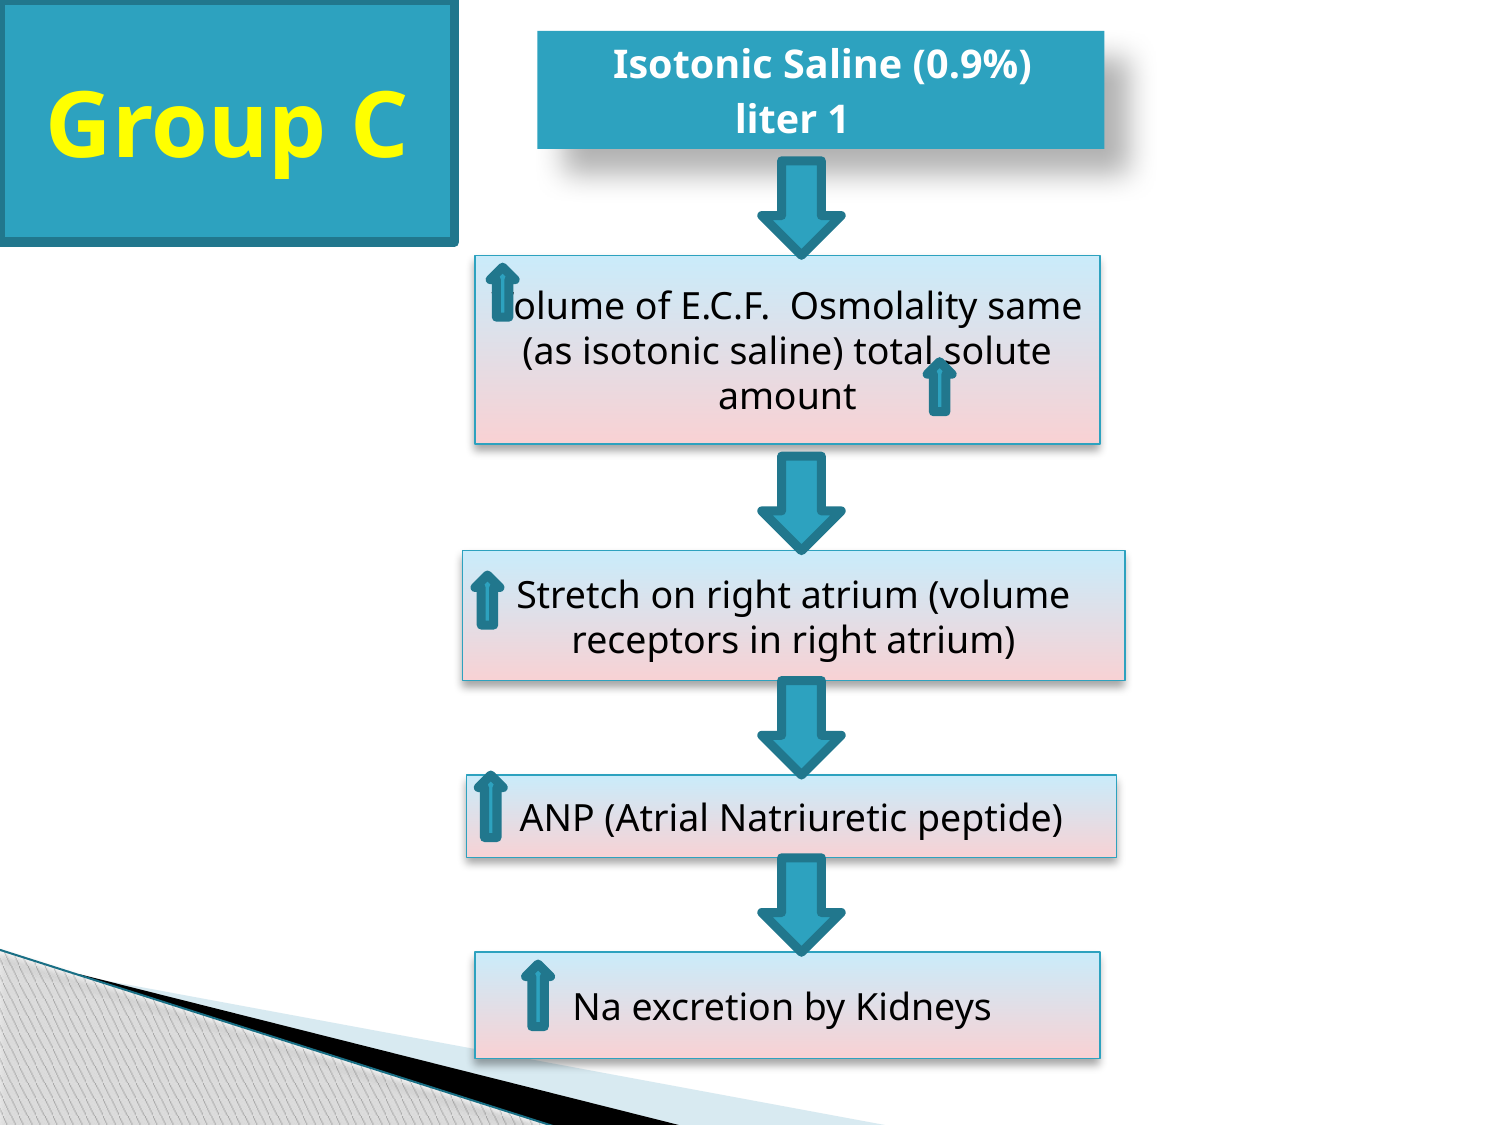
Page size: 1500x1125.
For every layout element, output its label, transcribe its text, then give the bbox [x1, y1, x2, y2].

text_box [757, 156, 846, 260]
text_box Na excretion by Kidneys [474, 951, 1101, 1059]
title Group C [0, 0, 459, 247]
text_box Stretch on right atrium (volume receptors in right atrium) [462, 550, 1126, 681]
text_box [757, 676, 846, 780]
text_box [470, 570, 505, 630]
text_box [485, 262, 520, 322]
text_box [922, 357, 957, 417]
text_box [473, 770, 508, 843]
text_box [757, 853, 846, 957]
text_box Volume of E.C.F. Osmolality same (as isotonic saline) total solute amount [474, 255, 1101, 445]
text_box [521, 959, 556, 1032]
text_box [757, 451, 846, 556]
text_box ANP (Atrial Natriuretic peptide) [466, 774, 1117, 858]
list Isotonic Saline (0.9%) 1 liter [533, 26, 1109, 154]
